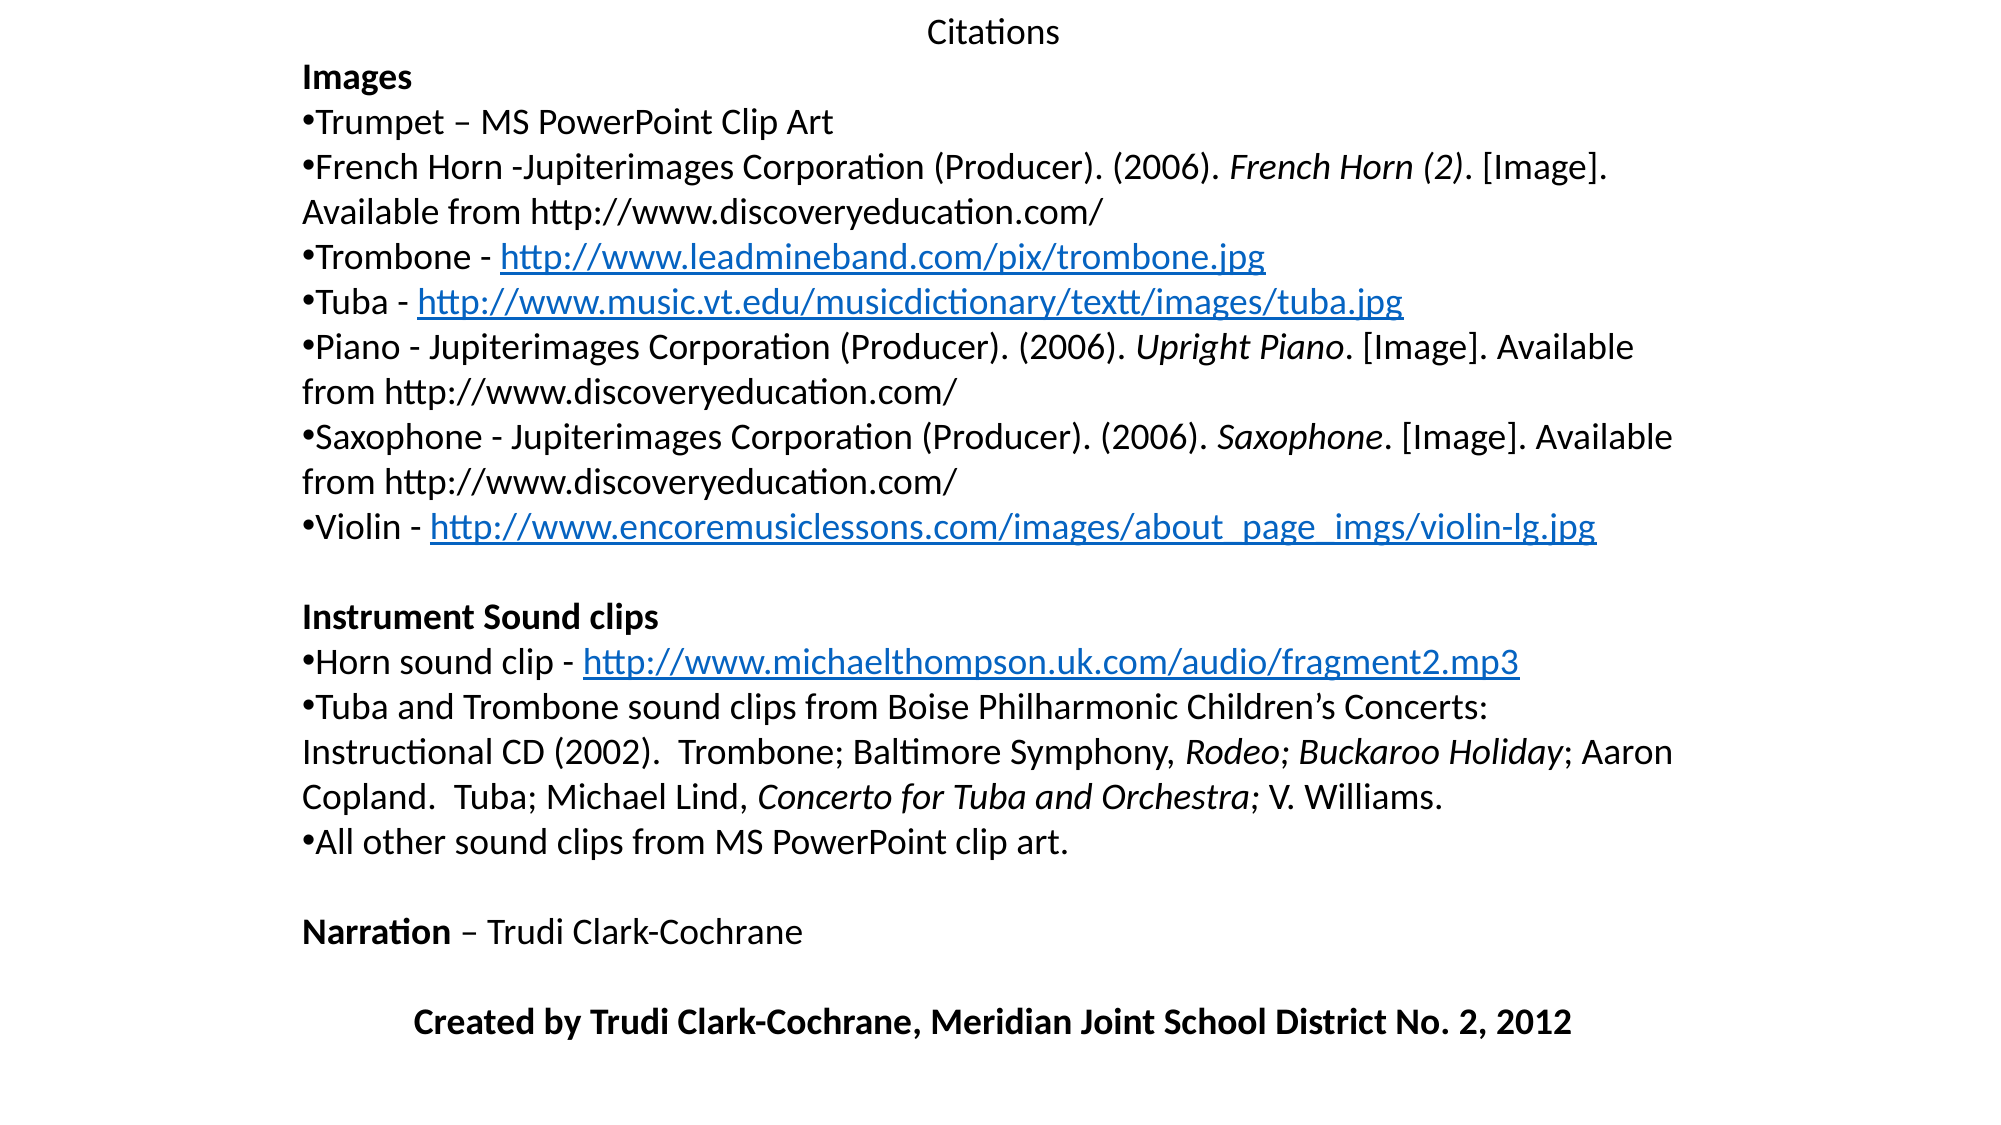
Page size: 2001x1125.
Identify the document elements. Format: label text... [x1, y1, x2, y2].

text_box Citations Images Trumpet – MS PowerPoint Clip Art French Horn -Jupiterimages Corporation (Producer). (2006). French Horn (2). [Image]. Available from http://www.discoveryeducation.com/ Trombone - http://www.leadmineband.com/pix/trombone.jpg Tuba - http://www.music.vt.edu/musicdictionary/textt/images/tuba.jpg Piano - Jupiterimages Corporation (Producer). (2006). Upright Piano. [Image]. Available from http://www.discoveryeducation.com/ Saxophone - Jupiterimages Corporation (Producer). (2006). Saxophone. [Image]. Available from http://www.discoveryeducation.com/ Violin - http://www.encoremusiclessons.com/images/about_page_imgs/violin-lg.jpg Instrument Sound clips Horn sound clip - http://www.michaelthompson.uk.com/audio/fragment2.mp3 Tuba and Trombone sound clips from Boise Philharmonic Children’s Concerts: Instructional CD (2002). Trombone; Baltimore Symphony, Rodeo; Buckaroo Holiday; Aaron Copland. Tuba; Michael Lind, Concerto for Tuba and Orchestra; V. Williams. All other sound clips from MS PowerPoint clip art. Narration – Trudi Clark-Cochrane Created by Trudi Clark-Cochrane, Meridian Joint School District No. 2, 2012 [287, 0, 1700, 1125]
